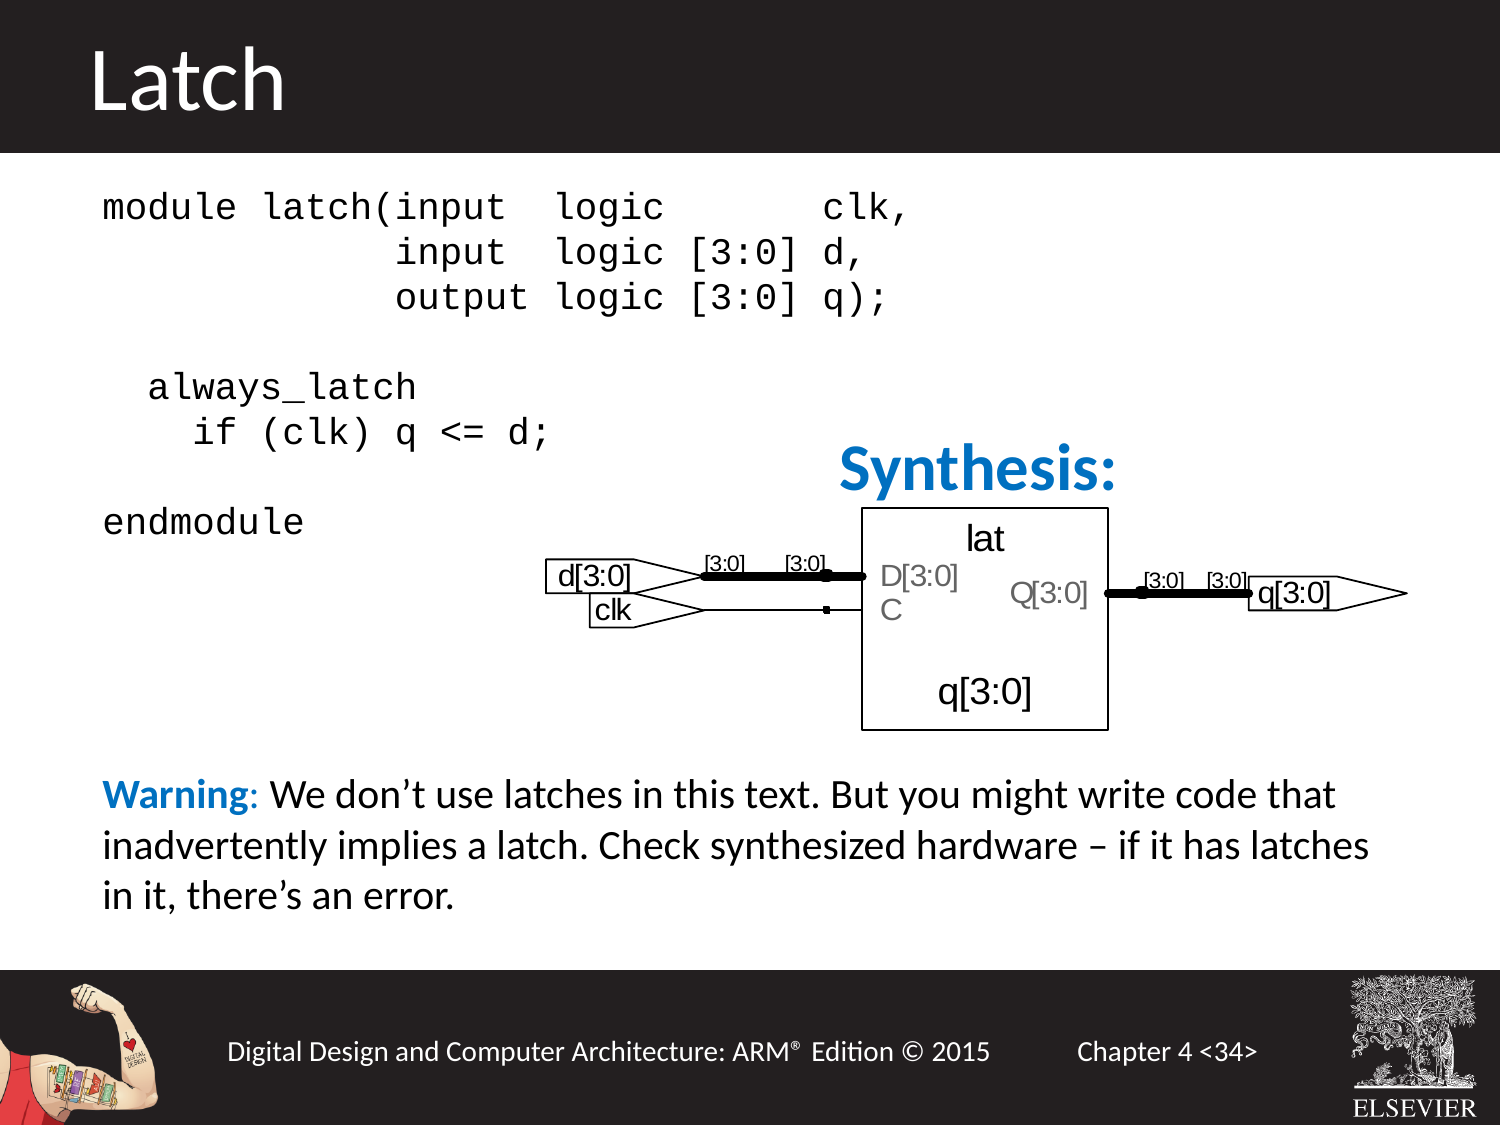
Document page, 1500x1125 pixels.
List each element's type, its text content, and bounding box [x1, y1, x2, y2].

picture [0, 979, 163, 1125]
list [533, 499, 1426, 737]
text_box Synthesis: [825, 416, 1175, 498]
text_box Latch [75, 11, 1375, 136]
picture [1350, 974, 1477, 1117]
text_box module latch(input logic clk, input logic [3:0] d, output logic [3:0] q); always_latch if (clk) q <= d; endmodule Warning: We don’t use latches in this text. But you might write code that inadvertently implies a latch. Check synthesized hardware – if it has latches in it, there’s an error. [87, 174, 1475, 970]
